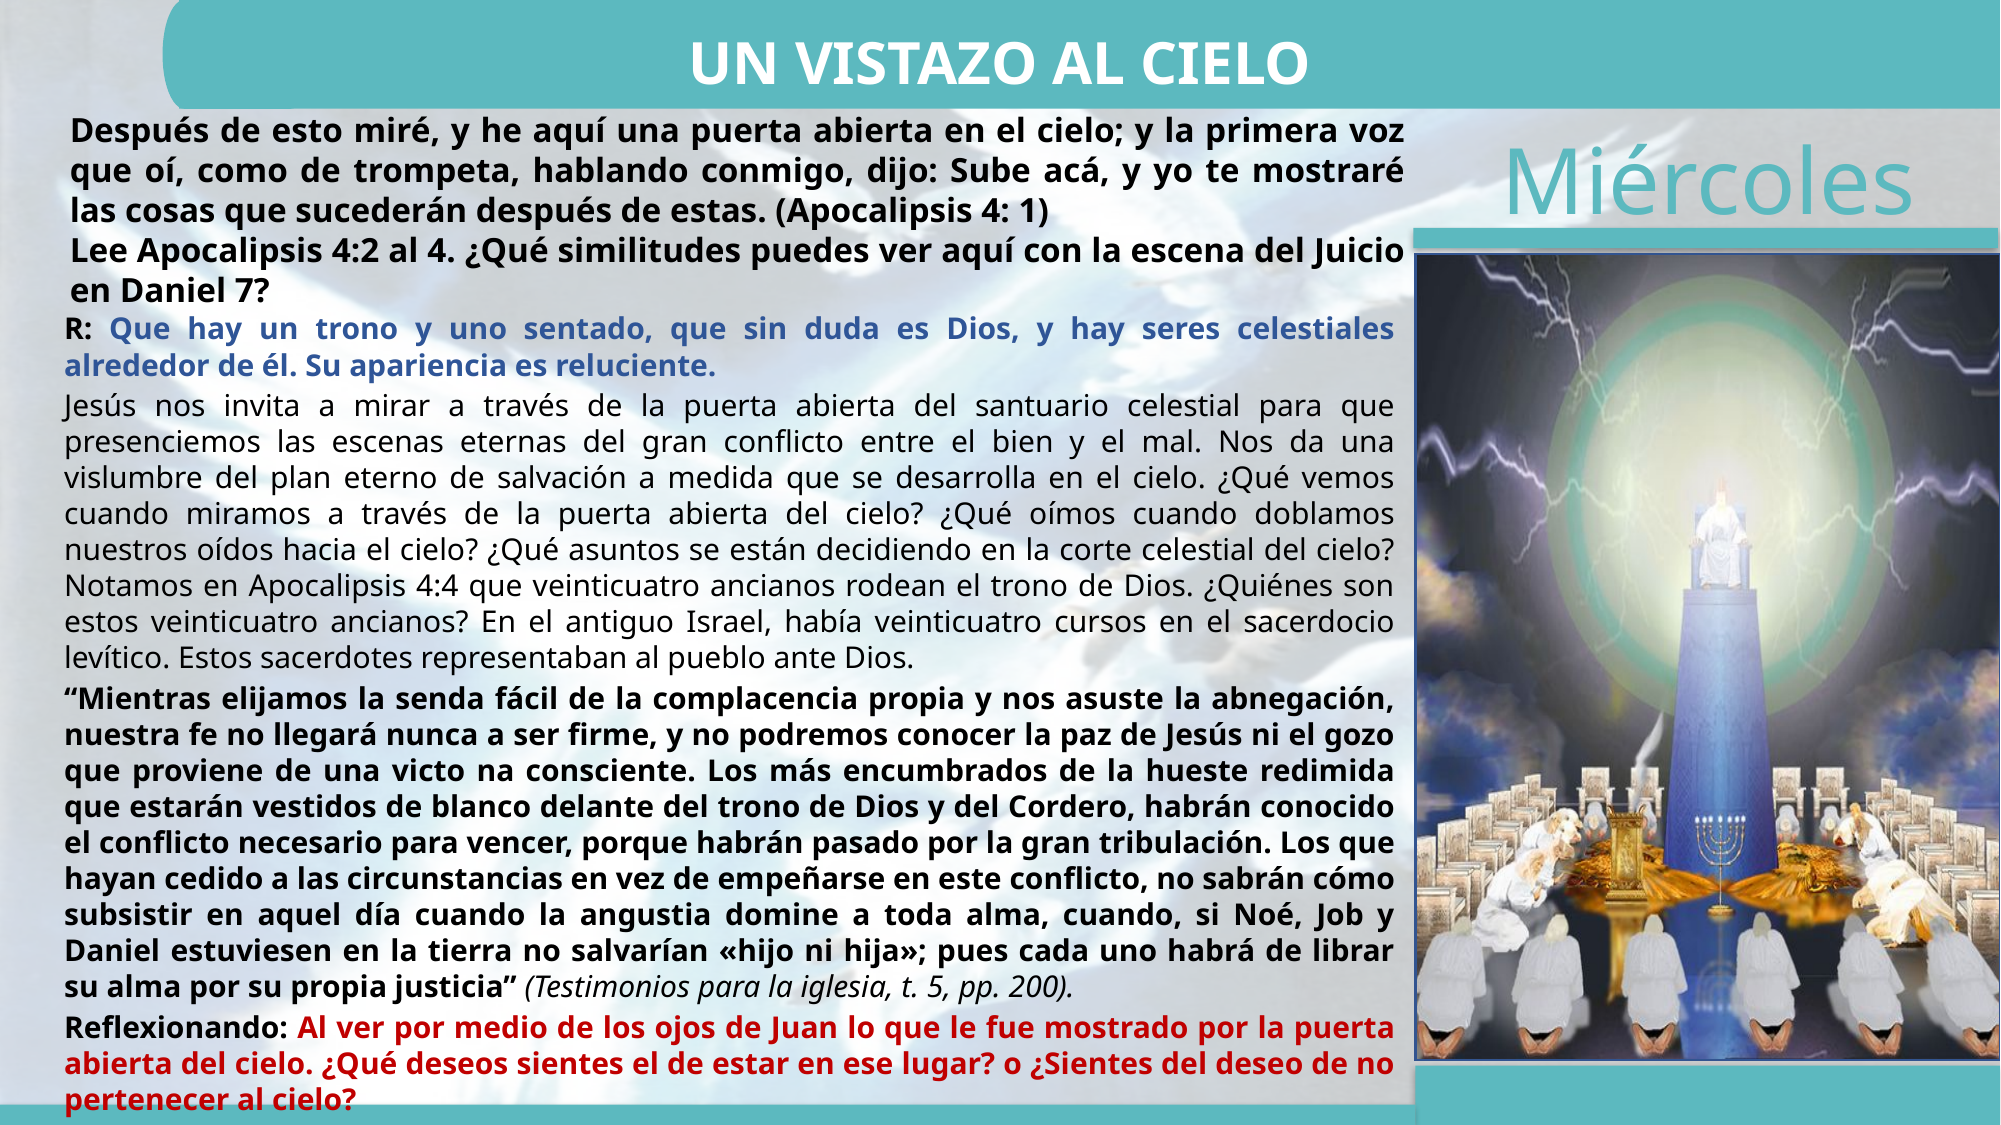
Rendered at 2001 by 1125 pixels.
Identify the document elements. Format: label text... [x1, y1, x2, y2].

text_box UN VISTAZO AL CIELO [0, 19, 2000, 104]
text_box [1414, 253, 2000, 1061]
text_box R: Que hay un trono y uno sentado, que sin duda es Dios, y hay seres celestiales alrededor de él. Su apariencia es reluciente. Jesús nos invita a mirar a través de la puerta abierta del santuario celestial para que presenciemos las escenas eternas del gran conflicto entre el bien y el mal. Nos da una vislumbre del plan eterno de salvación a medida que se desarrolla en el cielo. ¿Qué vemos cuando miramos a través de la puerta abierta del cielo? ¿Qué oímos cuando doblamos nuestros oídos hacia el cielo? ¿Qué asuntos se están decidiendo en la corte celestial del cielo? Notamos en Apocalipsis 4:4 que veinticuatro ancianos rodean el trono de Dios. ¿Quiénes son estos veinticuatro ancianos? En el antiguo Israel, había veinticuatro cursos en el sacerdocio levítico. Estos sacerdotes representaban al pueblo ante Dios. “Mientras elijamos la senda fácil de la complacencia propia y nos asuste la abnegación, nuestra fe no llegará nunca a ser firme, y no podremos conocer la paz de Jesús ni el gozo que proviene de una victo na consciente. Los más encumbrados de la hueste redimida que estarán vestidos de blanco delante del trono de Dios y del Cordero, habrán conocido el conflicto necesario para vencer, porque habrán pasado por la gran tribulación. Los que hayan cedido a las circunstancias en vez de empeñarse en este conflicto, no sabrán cómo subsistir en aquel día cuando la angustia domine a toda alma, cuando, si Noé, Job y Daniel estuviesen en la tierra no salvarían «hijo ni hija»; pues cada uno habrá de librar su alma por su propia justicia” (Testimonios para la iglesia, t. 5, pp. 200). Reflexionando: Al ver por medio de los ojos de Juan lo que le fue mostrado por la puerta abierta del cielo. ¿Qué deseos sientes el de estar en ese lugar? o ¿Sientes del deseo de no pertenecer al cielo? [49, 302, 1411, 1125]
text_box Después de esto miré, y he aquí una puerta abierta en el cielo; y la primera voz que oí, como de trompeta, hablando conmigo, dijo: Sube acá, y yo te mostraré las cosas que sucederán después de estas. (Apocalipsis 4: 1) Lee Apocalipsis 4:2 al 4. ¿Qué similitudes puedes ver aquí con la escena del Juicio en Daniel 7? [55, 101, 1422, 317]
